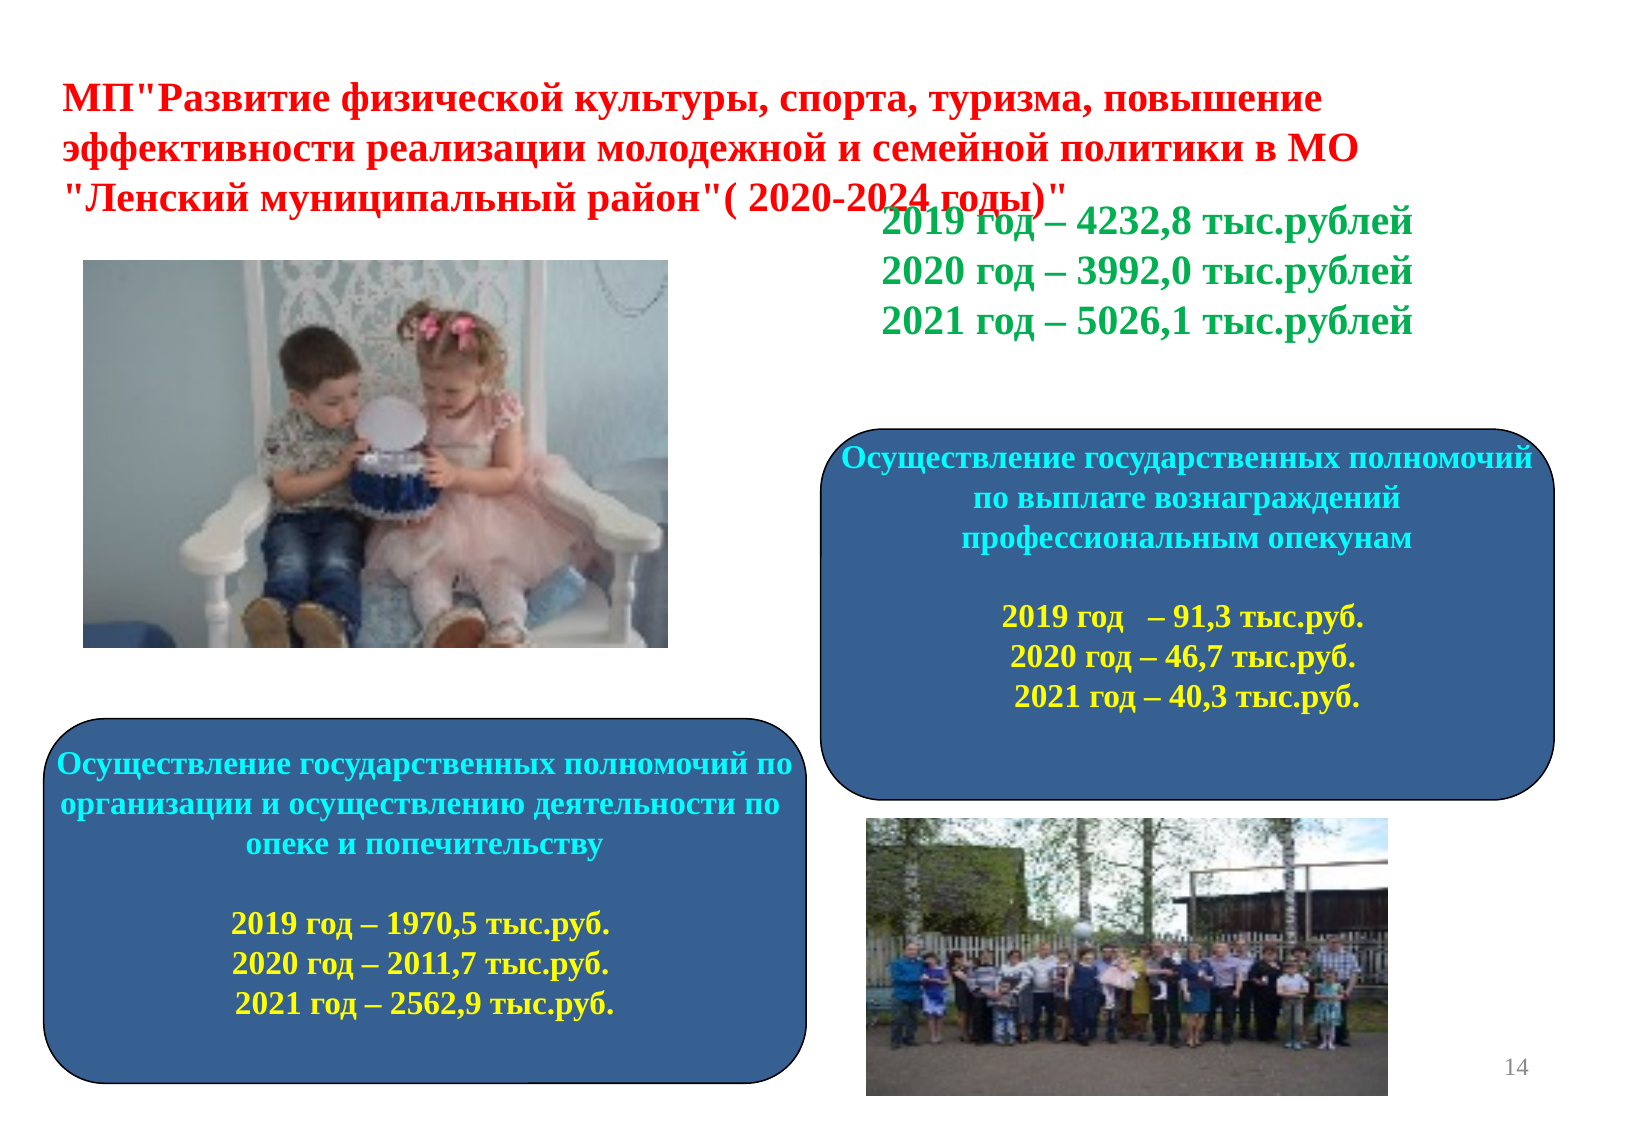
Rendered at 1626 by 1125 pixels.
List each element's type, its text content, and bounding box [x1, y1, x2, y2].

text_box [1391, 1024, 1544, 1100]
text_box Осуществление государственных полномочий по организации и осуществлению деятельности по опеке и попечительству 2019 год – 1970,5 тыс.руб. 2020 год – 2011,7 тыс.руб. 2021 год – 2562,9 тыс.руб. [43, 718, 807, 1084]
picture [83, 260, 669, 649]
text_box МП"Развитие физической культуры, спорта, туризма, повышение эффективности реализации молодежной и семейной политики в МО "Ленский муниципальный район"( 2020-2024 годы)" [47, 62, 1571, 228]
picture [866, 818, 1388, 1096]
text_box 2019 год – 4232,8 тыс.рублей 2020 год – 3992,0 тыс.рублей 2021 год – 5026,1 тыс.рублей [866, 135, 1496, 351]
text_box Осуществление государственных полномочий по выплате вознаграждений профессиональным опекунам 2019 год – 91,3 тыс.руб. 2020 год – 46,7 тыс.руб. 2021 год – 40,3 тыс.руб. [820, 429, 1555, 800]
